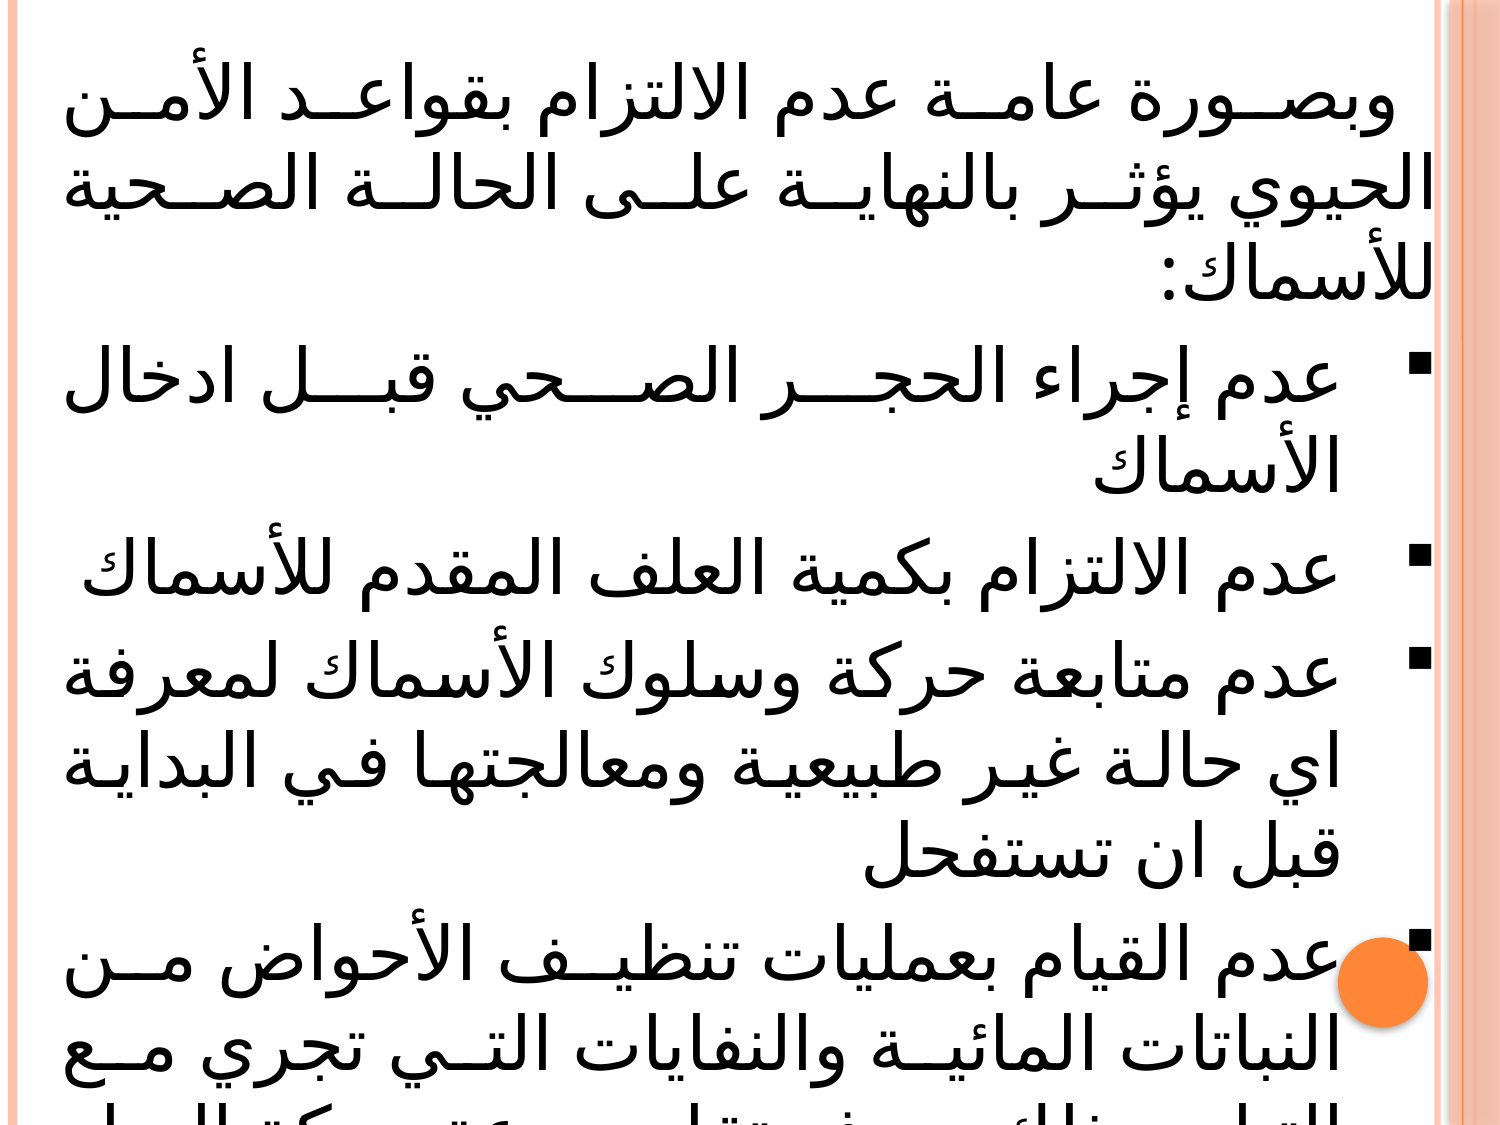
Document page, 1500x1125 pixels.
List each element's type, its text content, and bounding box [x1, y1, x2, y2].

text_box وبصورة عامة عدم الالتزام بقواعد الأمن الحيوي يؤثر بالنهاية على الحالة الصحية للأسماك: عدم إجراء الحجر الصحي قبل ادخال الأسماك عدم الالتزام بكمية العلف المقدم للأسماك عدم متابعة حركة وسلوك الأسماك لمعرفة اي حالة غير طبيعية ومعالجتها في البداية قبل ان تستفحل عدم القيام بعمليات تنظيف الأحواض من النباتات المائية والنفايات التي تجري مع التيار وبذلك سوف تقل سرعة حركة المياه داخل الأقفاص وبالتالي التأثير السلبي على الحالة الصحية للأسماك. [46, 37, 1454, 1125]
